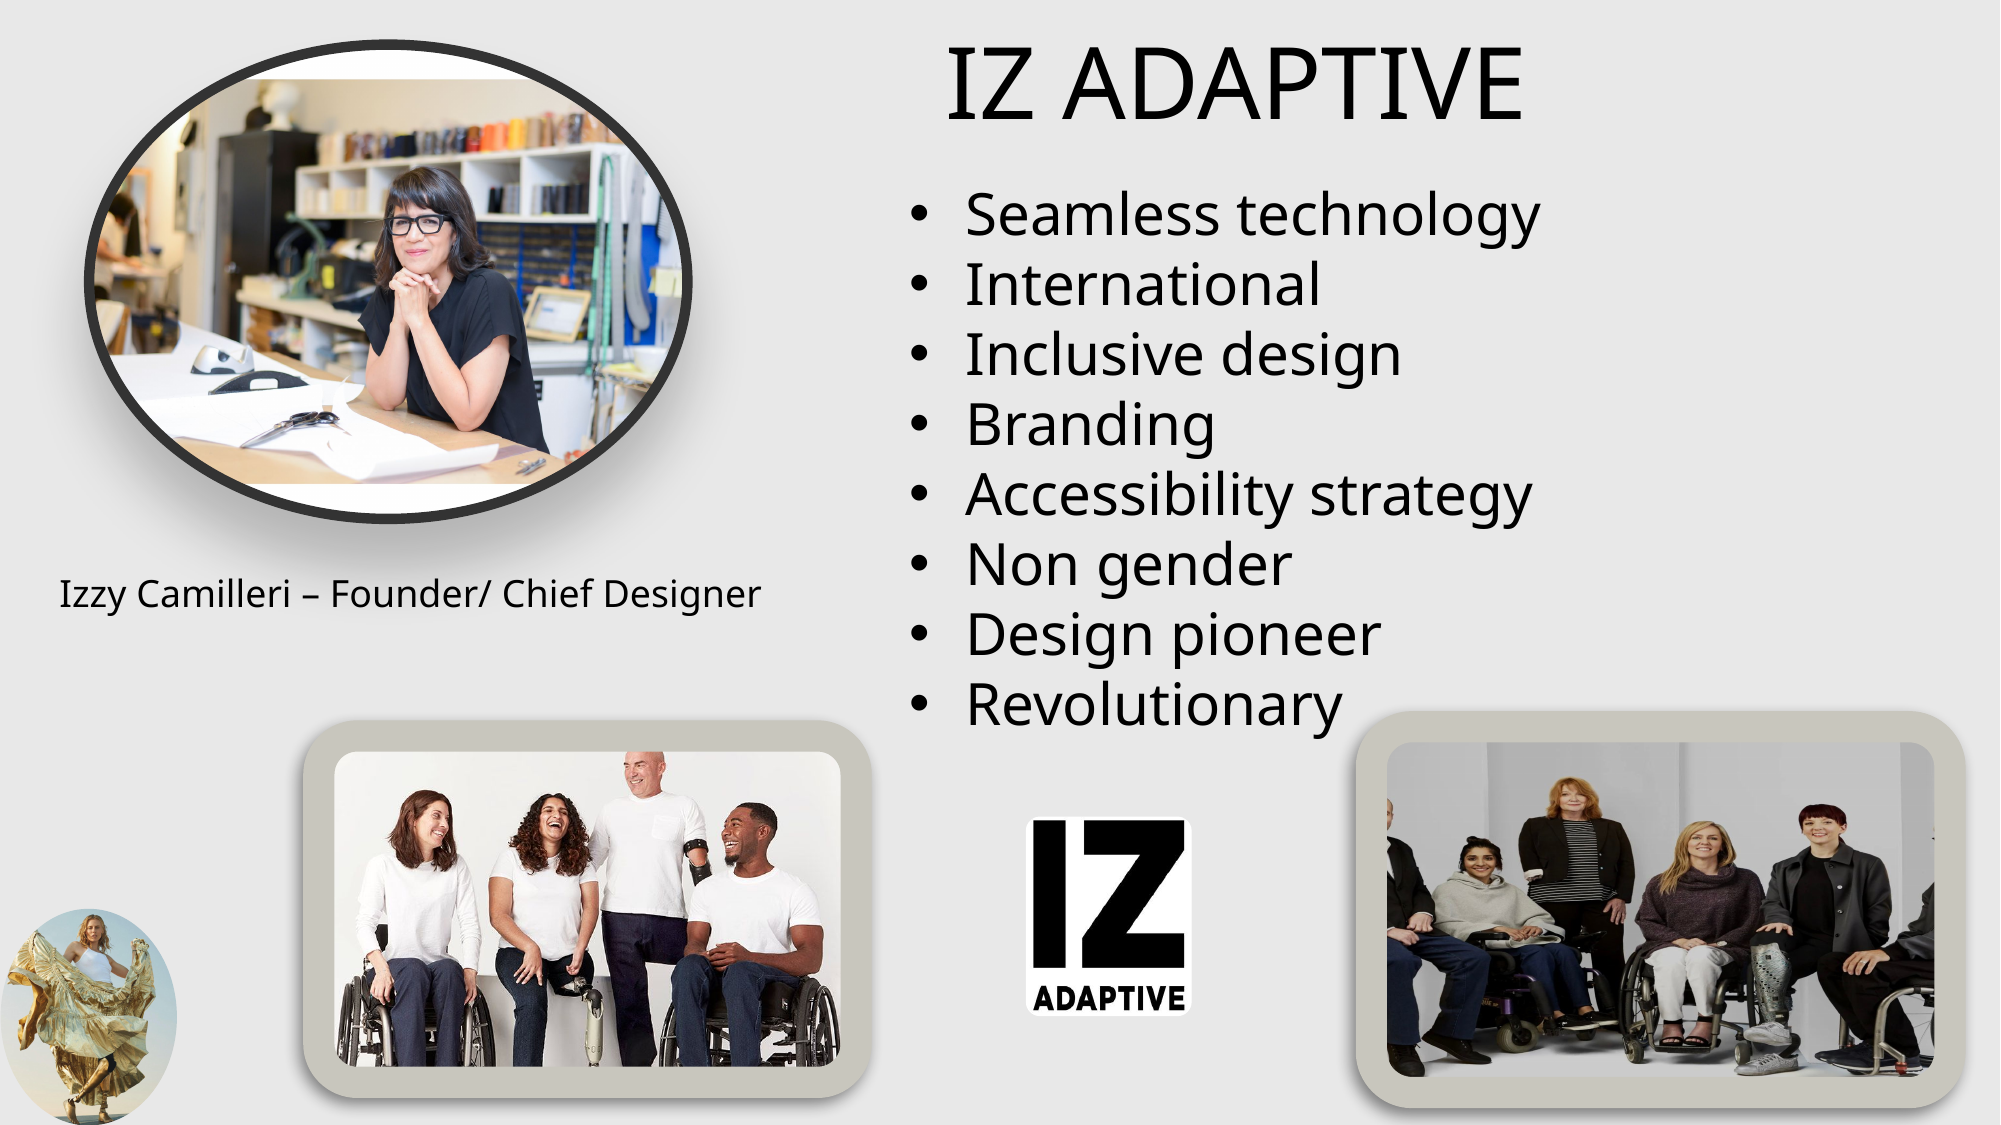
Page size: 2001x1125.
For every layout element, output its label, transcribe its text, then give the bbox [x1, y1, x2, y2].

picture [0, 908, 178, 1125]
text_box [1025, 816, 1192, 1017]
picture [1371, 726, 1951, 1093]
text_box Seamless technology International Inclusive design Branding Accessibility strategy Non gender Design pioneer Revolutionary [901, 169, 1724, 745]
picture [318, 735, 857, 1083]
text_box Izzy Camilleri – Founder/ Chief Designer [51, 562, 878, 623]
title IZ ADAPTIVE [807, 2, 1877, 172]
picture [88, 44, 688, 520]
